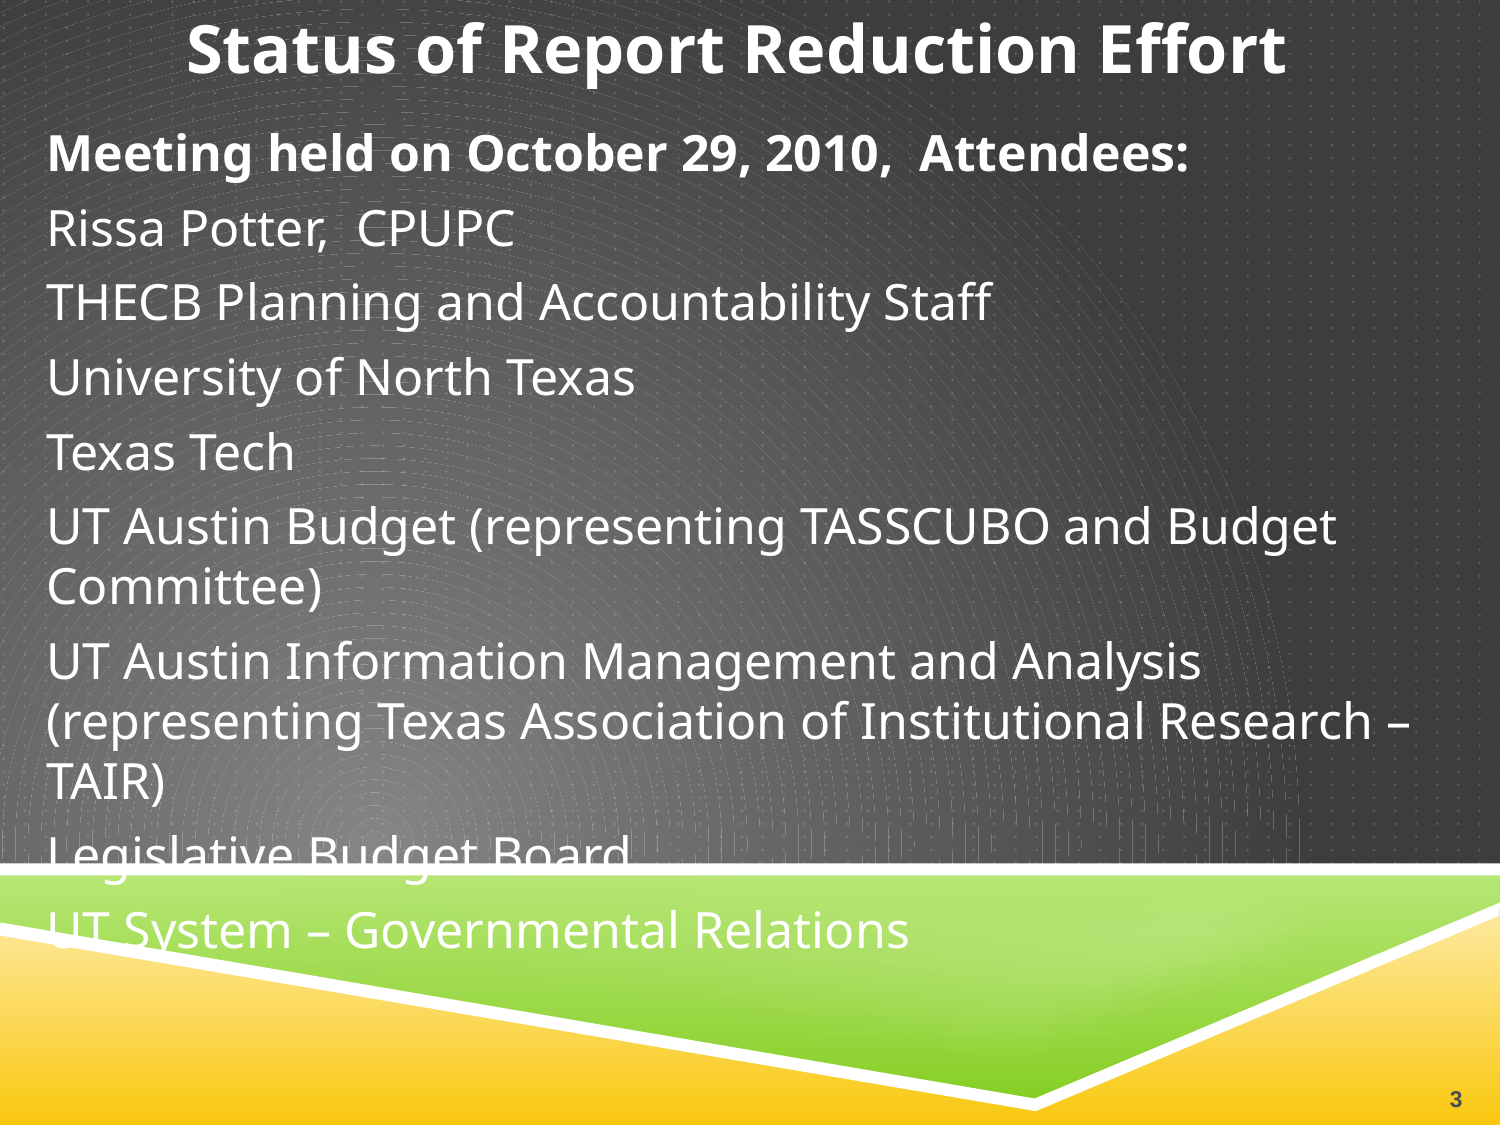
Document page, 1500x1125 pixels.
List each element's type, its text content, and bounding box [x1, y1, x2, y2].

text_box Status of Report Reduction Effort [171, 0, 1347, 175]
slide_number 3 [1387, 1052, 1463, 1113]
subtitle Meeting held on October 29, 2010, Attendees: Rissa Potter, CPUPC THECB Planning and Accountability Staff University of North Texas Texas Tech UT Austin Budget (representing TASSCUBO and Budget Committee) UT Austin Information Management and Analysis (representing Texas Association of Institutional Research – TAIR) Legislative Budget Board UT System – Governmental Relations [46, 83, 1500, 994]
